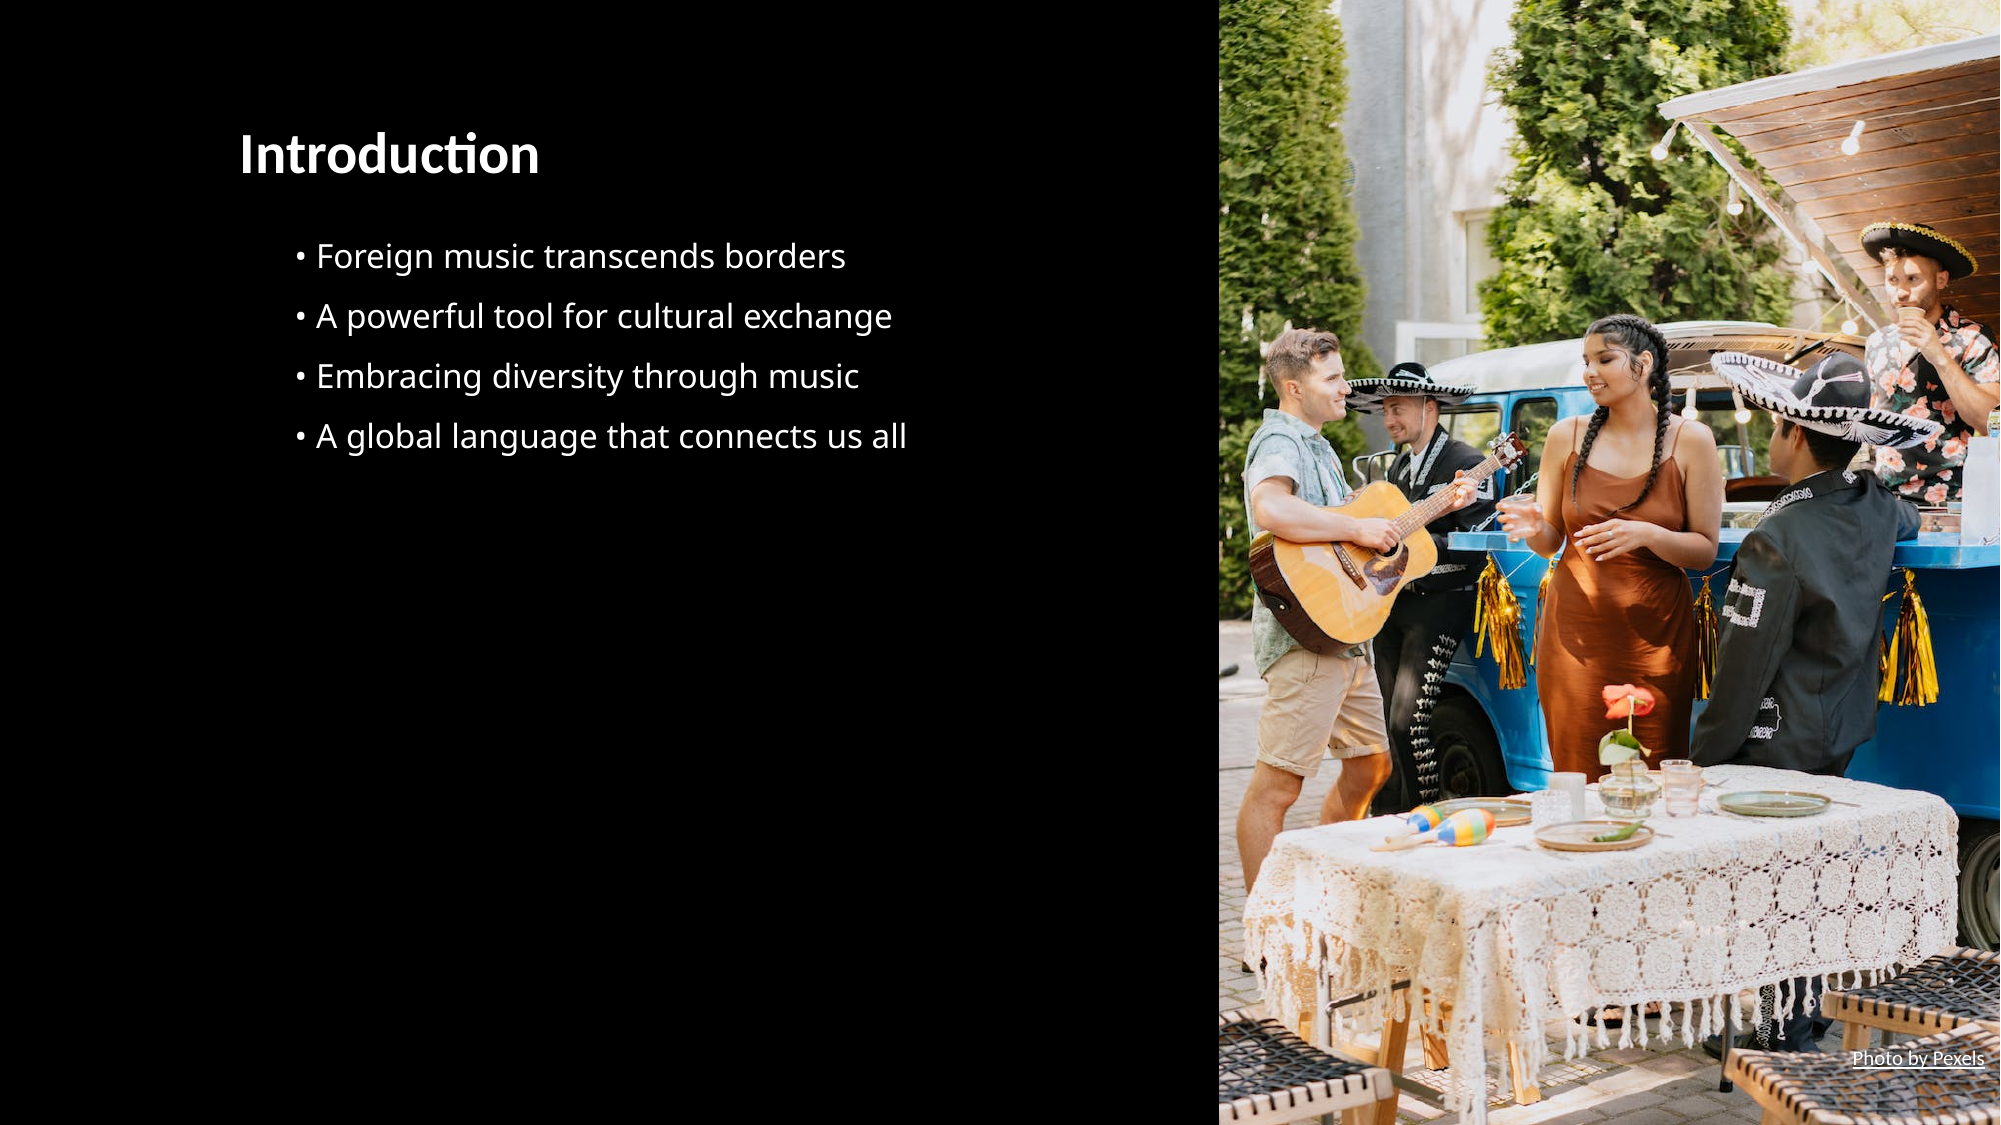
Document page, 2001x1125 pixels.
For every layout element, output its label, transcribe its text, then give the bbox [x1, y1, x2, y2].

text_box • A global language that connects us all [262, 397, 1013, 473]
text_box • Foreign music transcends borders [262, 217, 1013, 277]
picture [1219, 0, 2000, 1125]
text_box Introduction [225, 112, 1219, 188]
text_box • Embracing diversity through music [262, 337, 1013, 397]
text_box • A powerful tool for cultural exchange [262, 277, 1013, 337]
